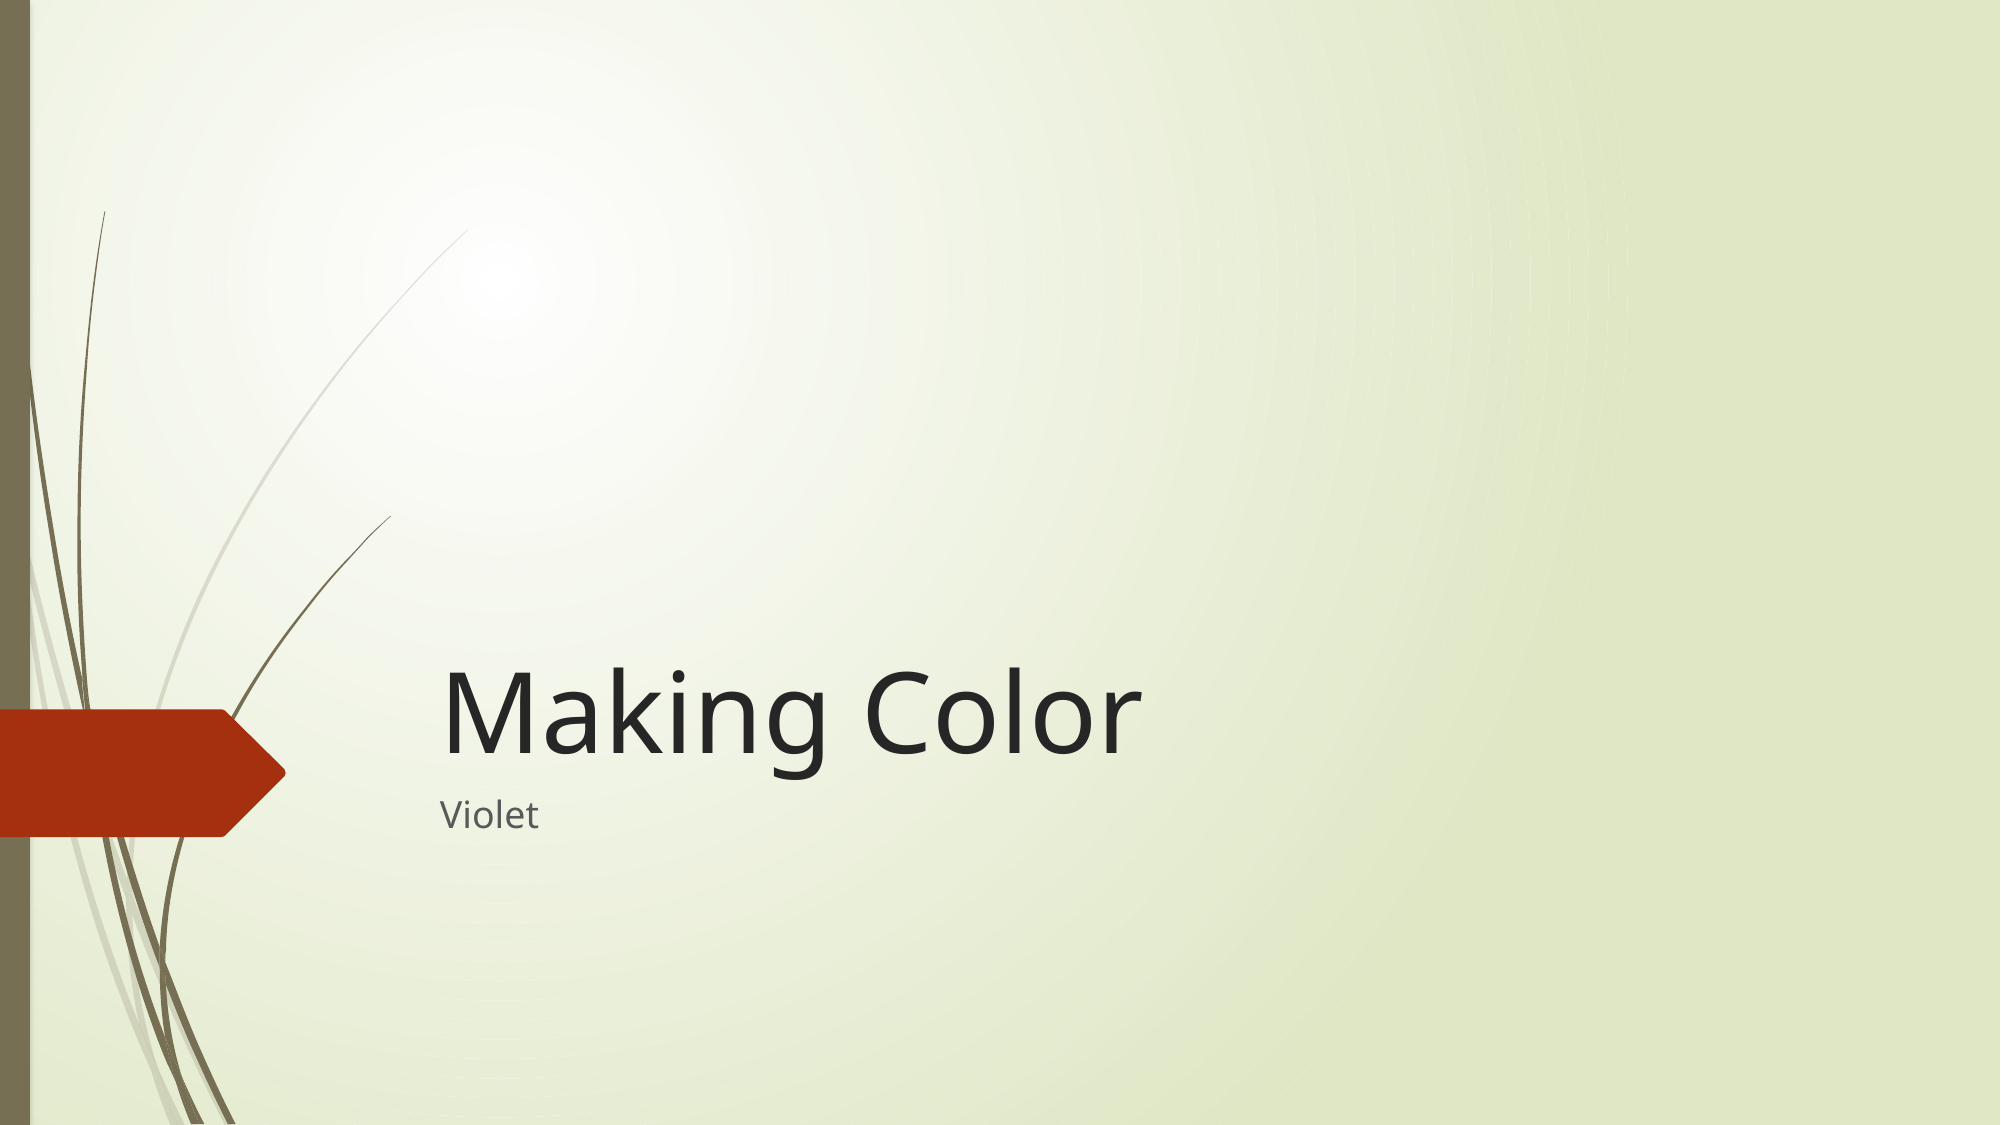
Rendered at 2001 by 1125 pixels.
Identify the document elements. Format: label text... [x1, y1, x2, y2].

title Making Color [424, 412, 1888, 783]
subtitle Violet [424, 783, 1888, 969]
